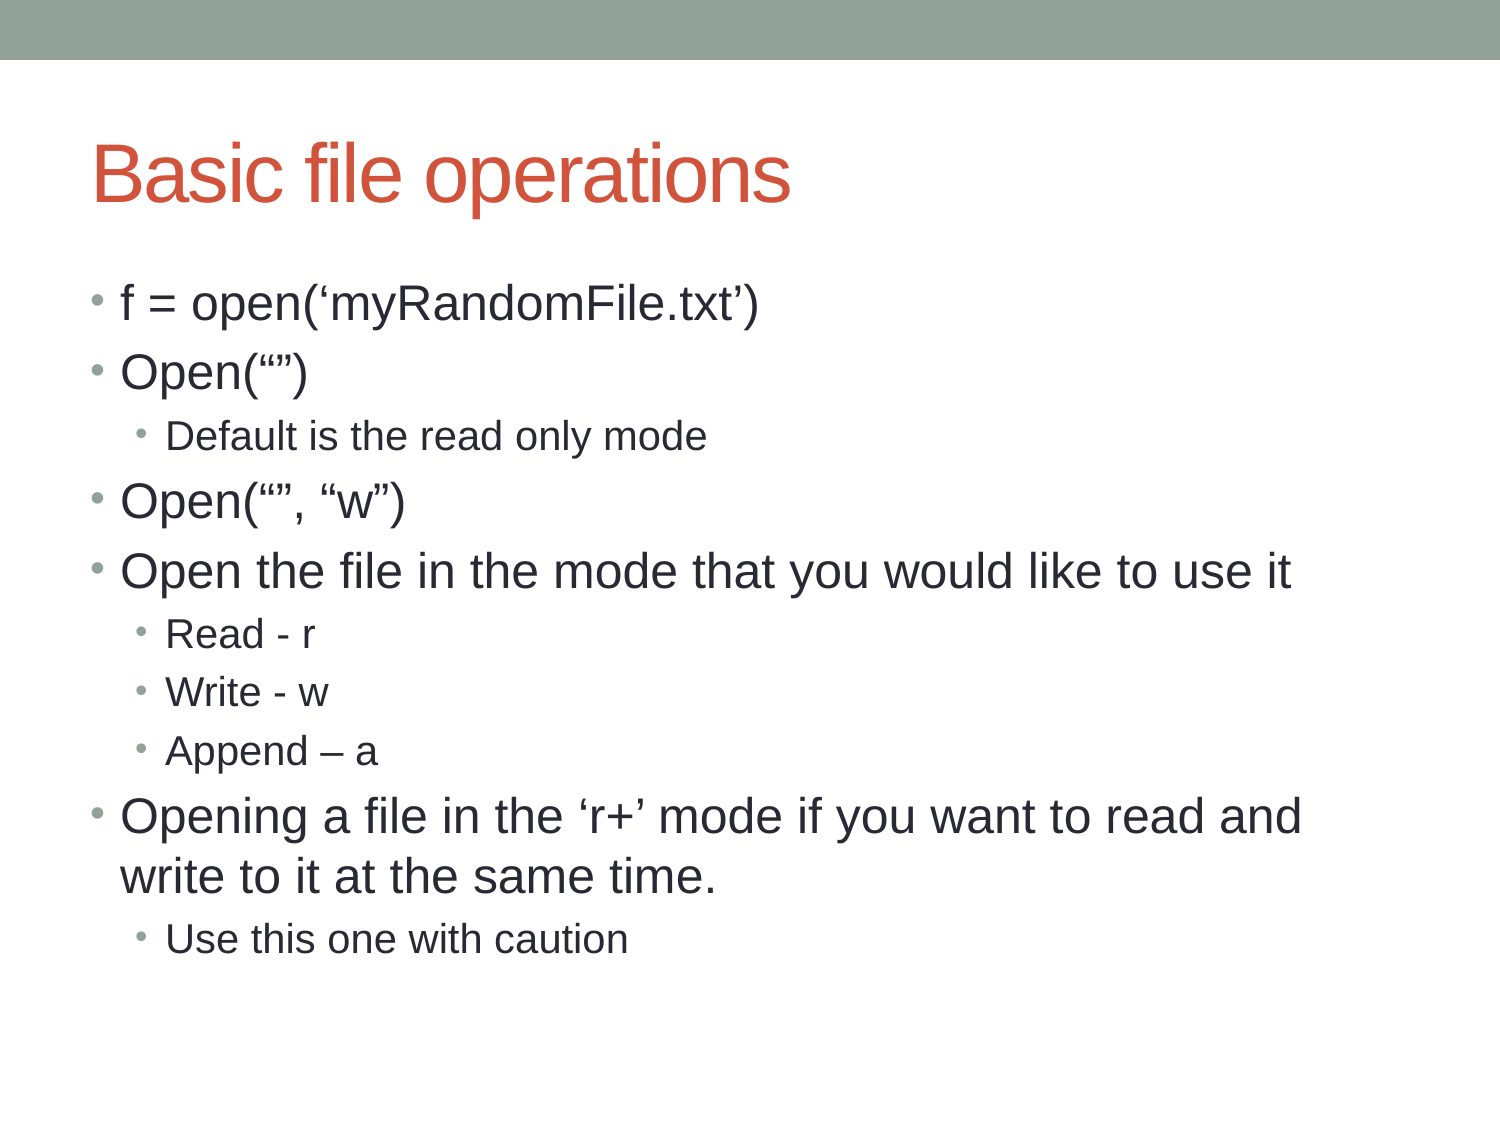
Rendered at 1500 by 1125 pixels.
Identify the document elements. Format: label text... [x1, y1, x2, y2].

title Basic file operations [75, 87, 1425, 250]
list f = open(‘myRandomFile.txt’) Open(“”) Default is the read only mode Open(“”, “w”) Open the file in the mode that you would like to use it Read - r Write - w Append – a Opening a file in the ‘r+’ mode if you want to read and write to it at the same time. Use this one with caution [75, 262, 1425, 1063]
